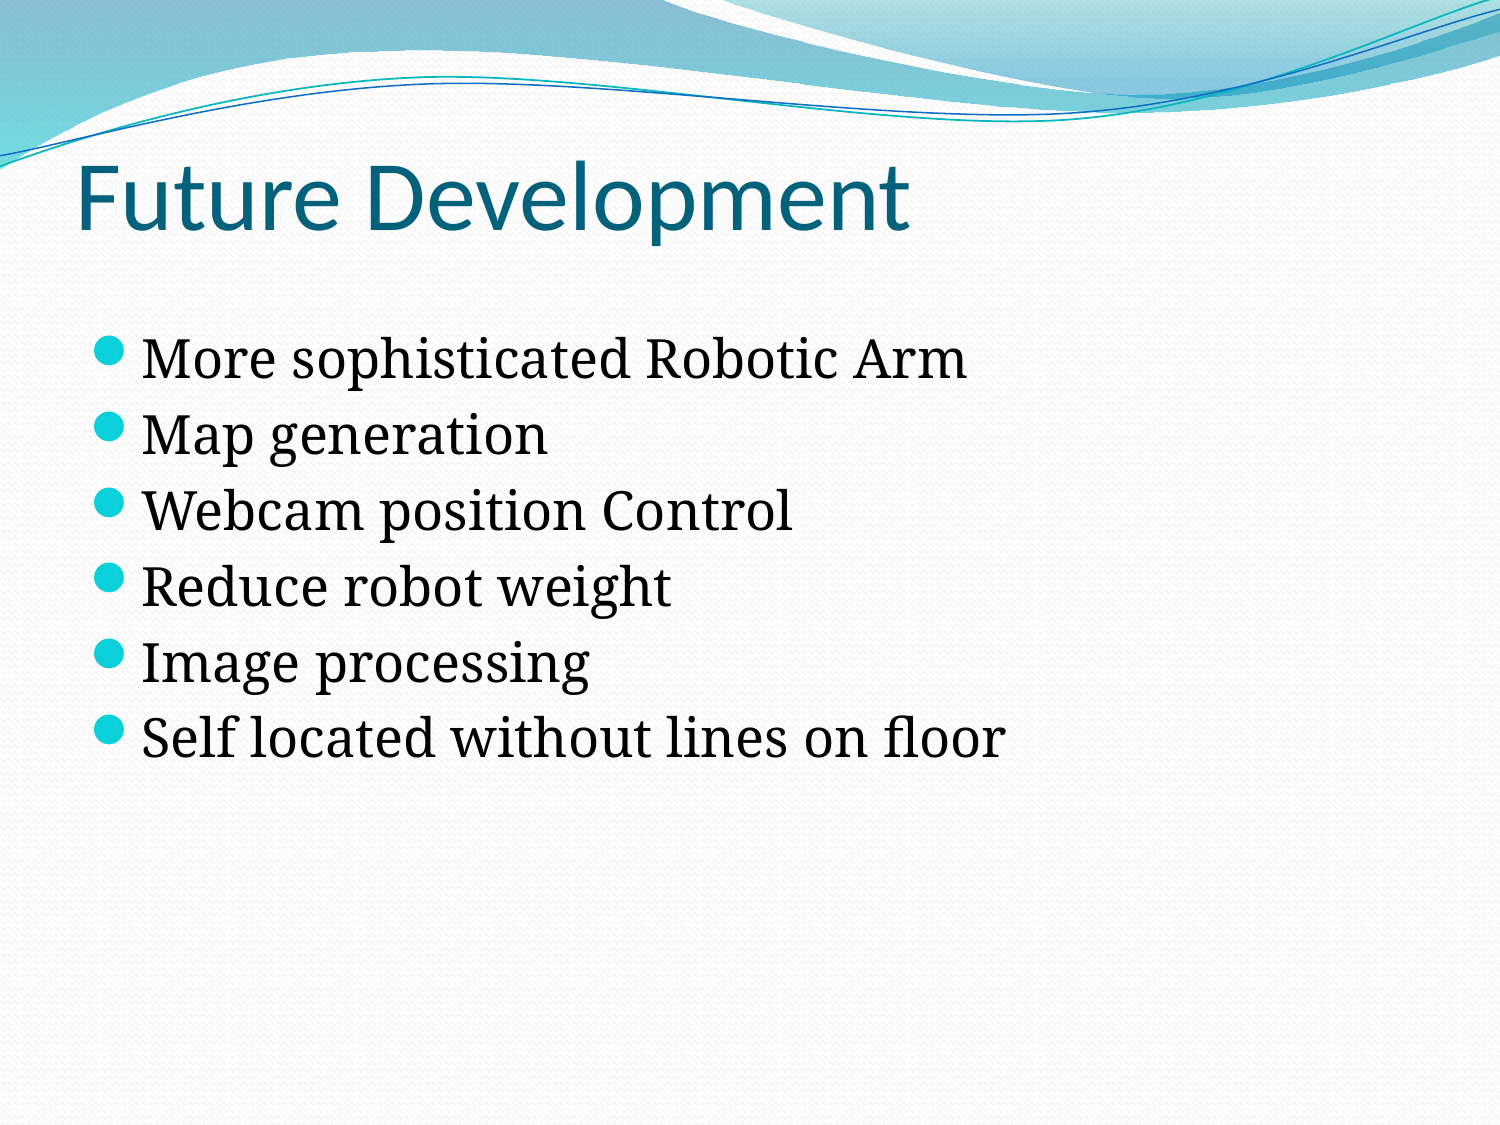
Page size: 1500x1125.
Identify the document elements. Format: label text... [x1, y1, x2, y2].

title Future Development [75, 62, 1425, 250]
list More sophisticated Robotic Arm Map generation Webcam position Control Reduce robot weight Image processing Self located without lines on floor [75, 317, 1425, 1038]
